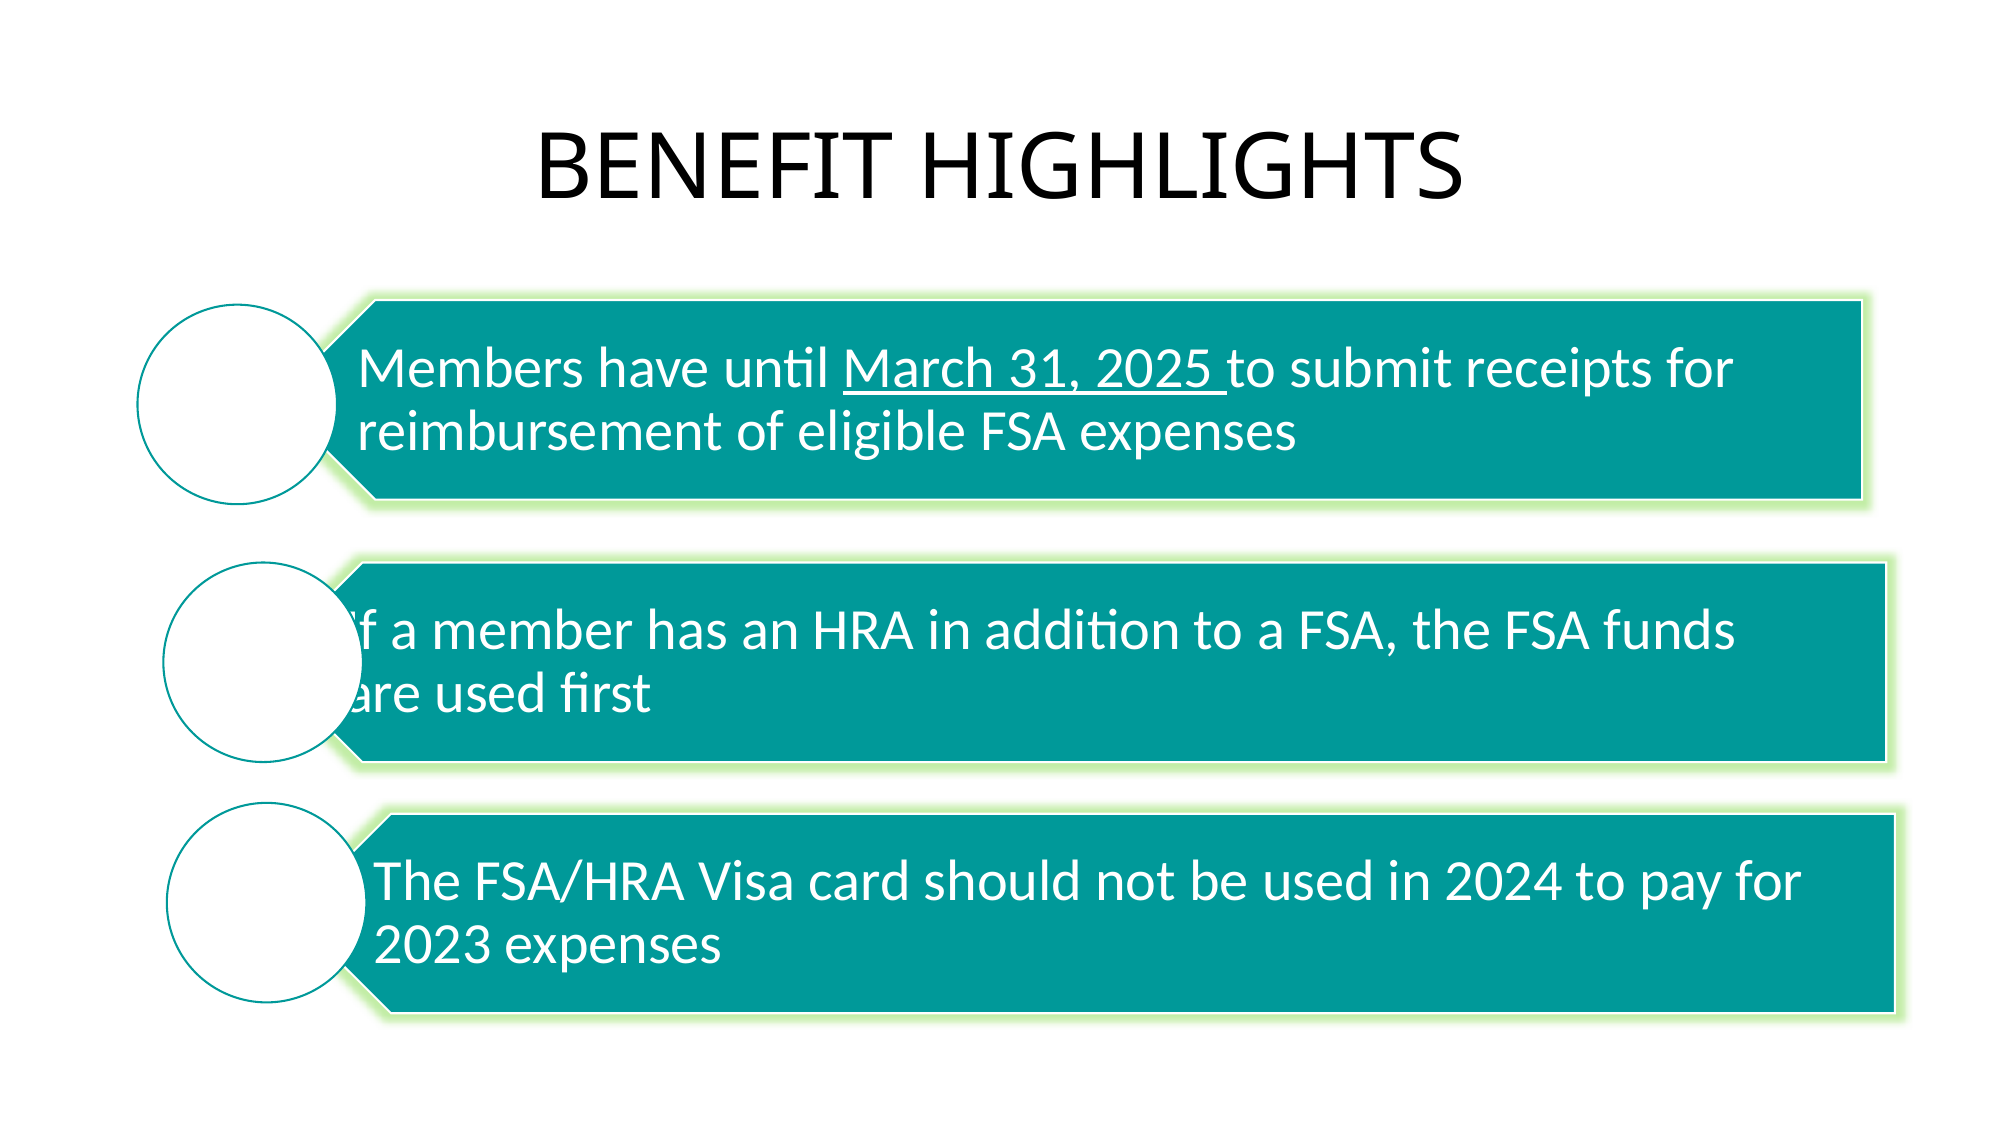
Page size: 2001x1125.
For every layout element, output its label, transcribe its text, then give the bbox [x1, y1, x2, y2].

title BENEFIT HIGHLIGHTS [137, 59, 1863, 278]
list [137, 299, 2000, 1014]
